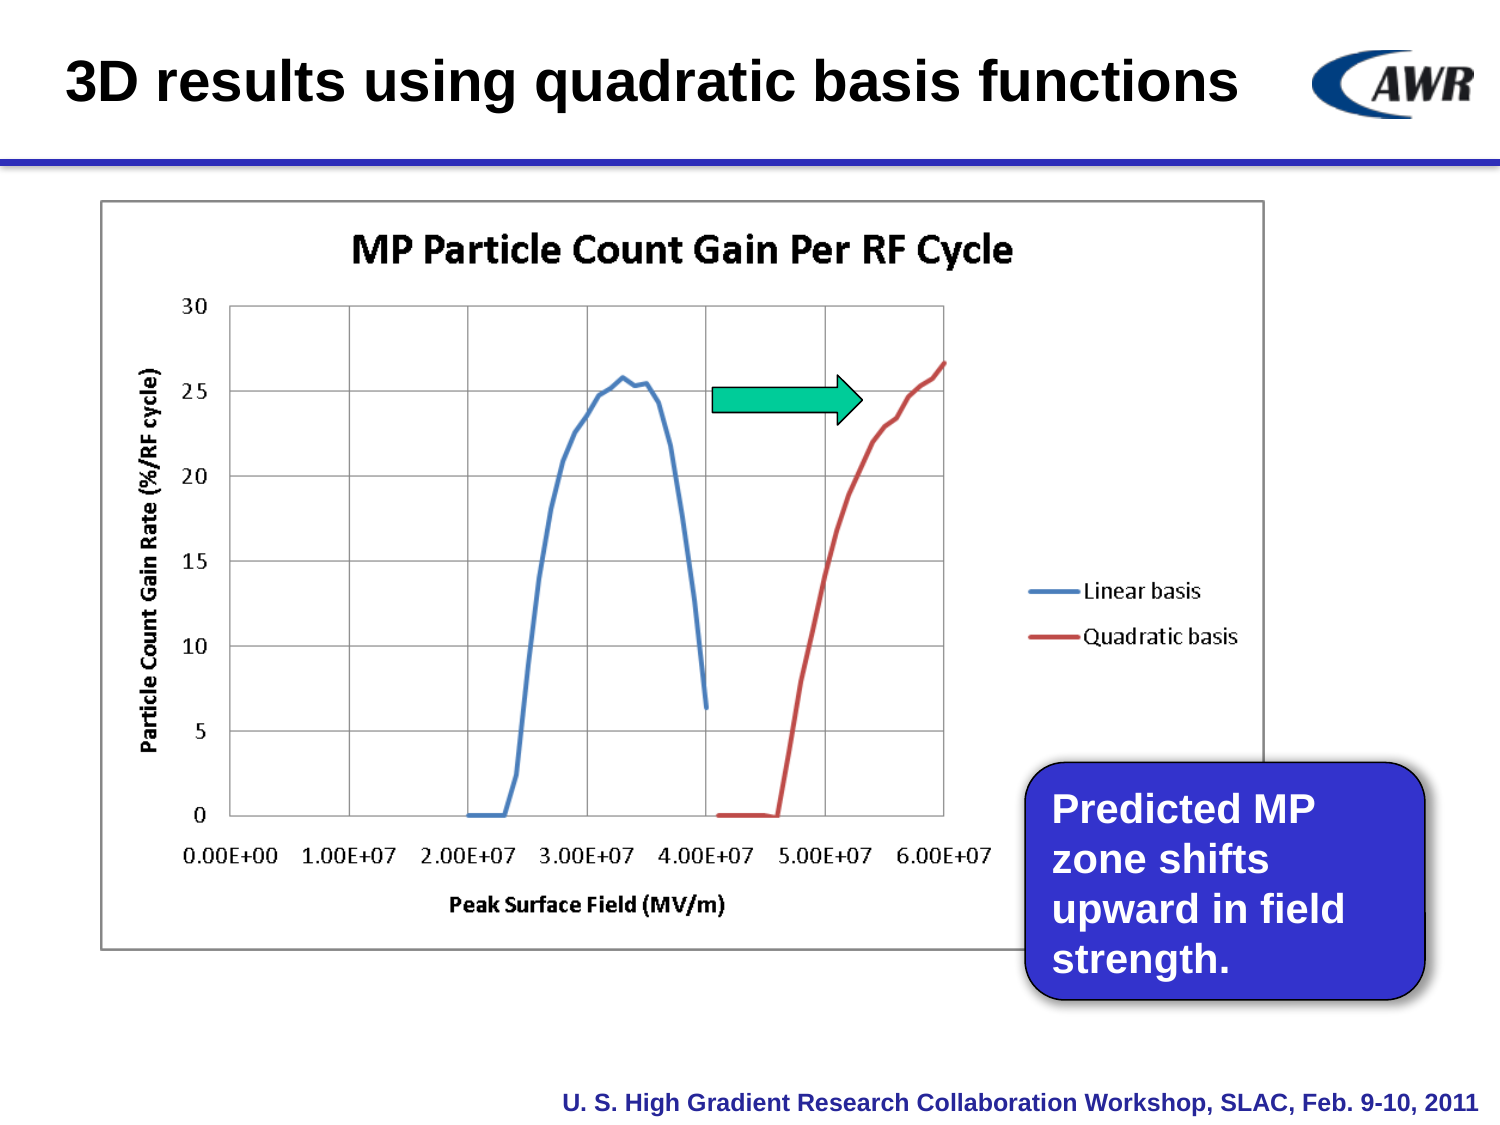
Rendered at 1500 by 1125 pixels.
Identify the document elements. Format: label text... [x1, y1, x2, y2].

picture [99, 199, 1267, 952]
title 3D results using quadratic basis functions [49, 18, 1276, 138]
text_box Predicted MP zone shifts upward in field strength. [1025, 762, 1426, 1000]
picture [1312, 50, 1474, 119]
